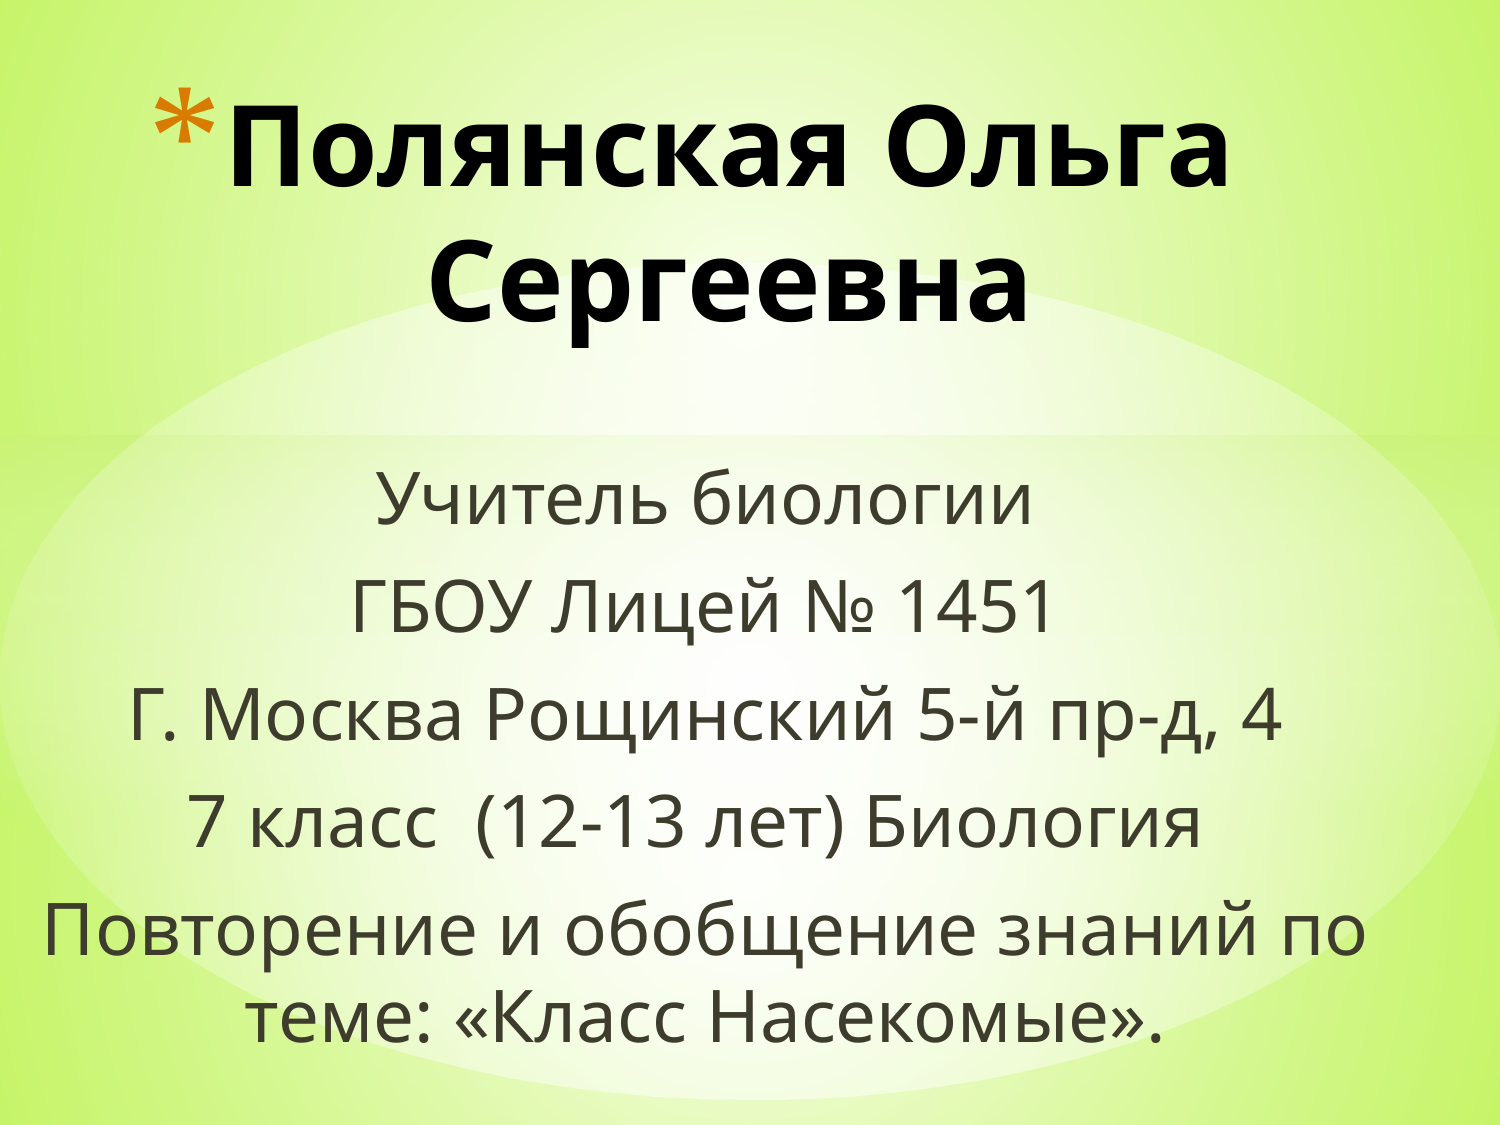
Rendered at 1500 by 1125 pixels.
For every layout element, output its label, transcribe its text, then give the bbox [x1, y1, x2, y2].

subtitle Учитель биологии ГБОУ Лицей № 1451 Г. Москва Рощинский 5-й пр-д, 4 7 класс (12-13 лет) Биология Повторение и обобщение знаний по теме: «Класс Насекомые». [0, 444, 1412, 1071]
title Полянская Ольга Сергеевна [88, 66, 1266, 361]
